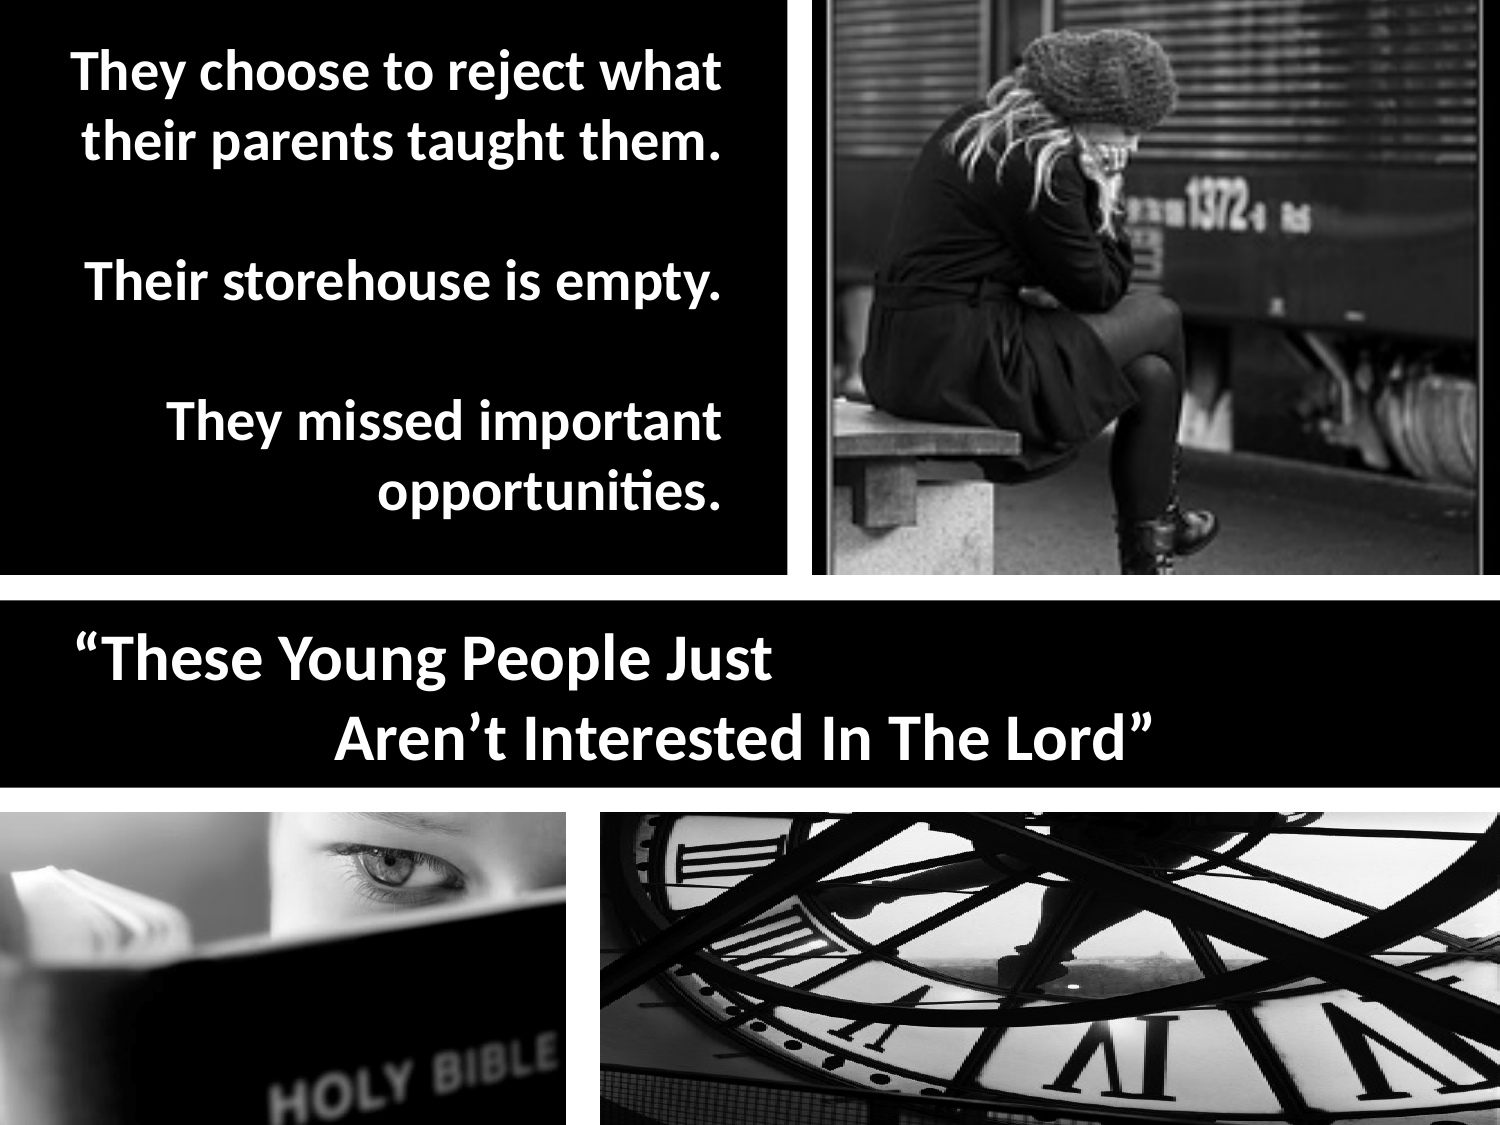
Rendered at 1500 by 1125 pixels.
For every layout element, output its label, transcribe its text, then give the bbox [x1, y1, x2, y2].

text_box [0, 0, 790, 577]
picture [0, 812, 566, 1125]
text_box They choose to reject what their parents taught them. Their storehouse is empty. They missed important opportunities. [24, 24, 738, 530]
title “These Young People Just Aren’t Interested In The Lord” [0, 600, 1500, 788]
picture [599, 812, 1500, 1125]
picture [812, 0, 1500, 576]
